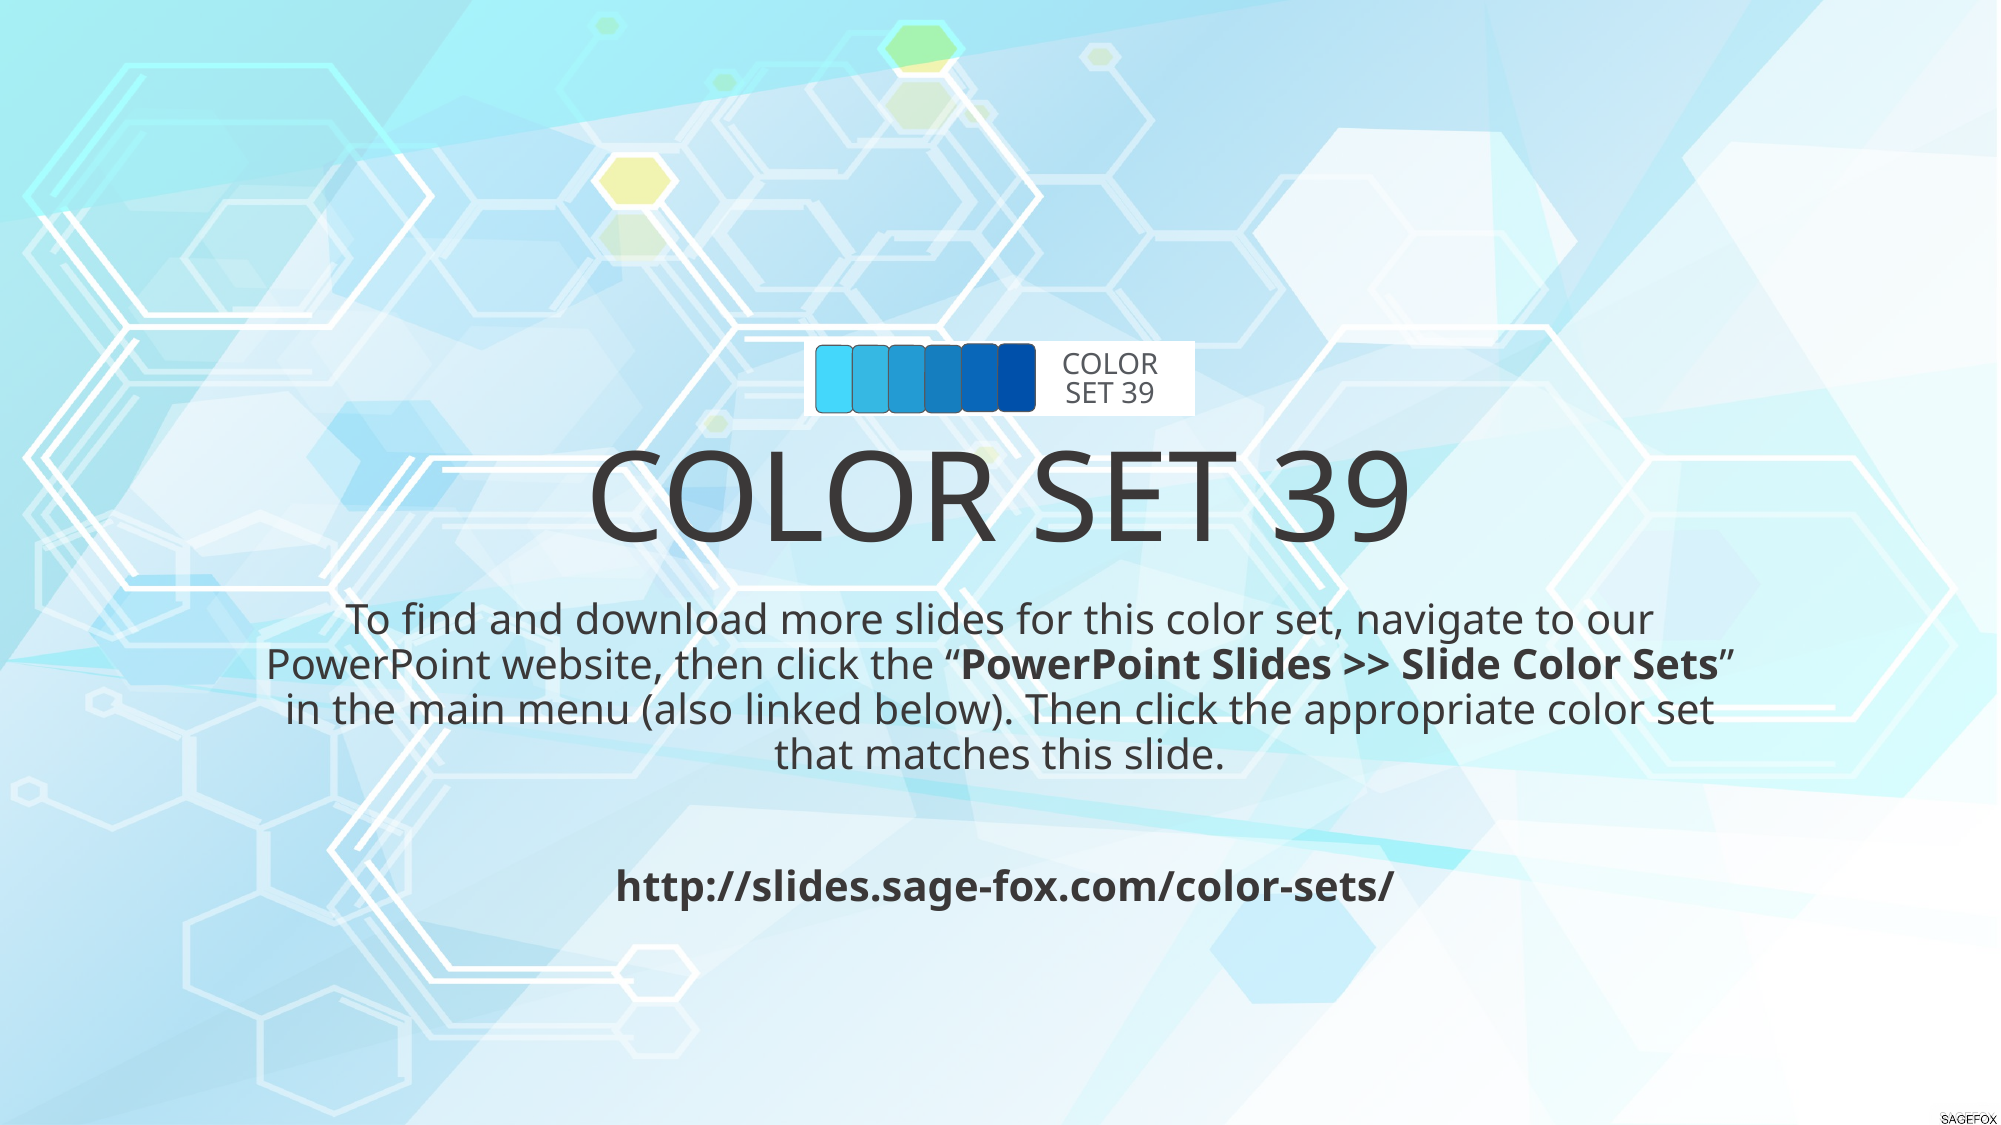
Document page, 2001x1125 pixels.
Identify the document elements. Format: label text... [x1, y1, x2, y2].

subtitle To find and download more slides for this color set, navigate to our PowerPoint website, then click the “PowerPoint Slides >> Slide Color Sets” in the main menu (also linked below). Then click the appropriate color set that matches this slide. http://slides.sage-fox.com/color-sets/ [249, 590, 1750, 863]
title COLOR SET 39 [249, 184, 1750, 576]
picture [1938, 1114, 1999, 1125]
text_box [804, 341, 1195, 418]
